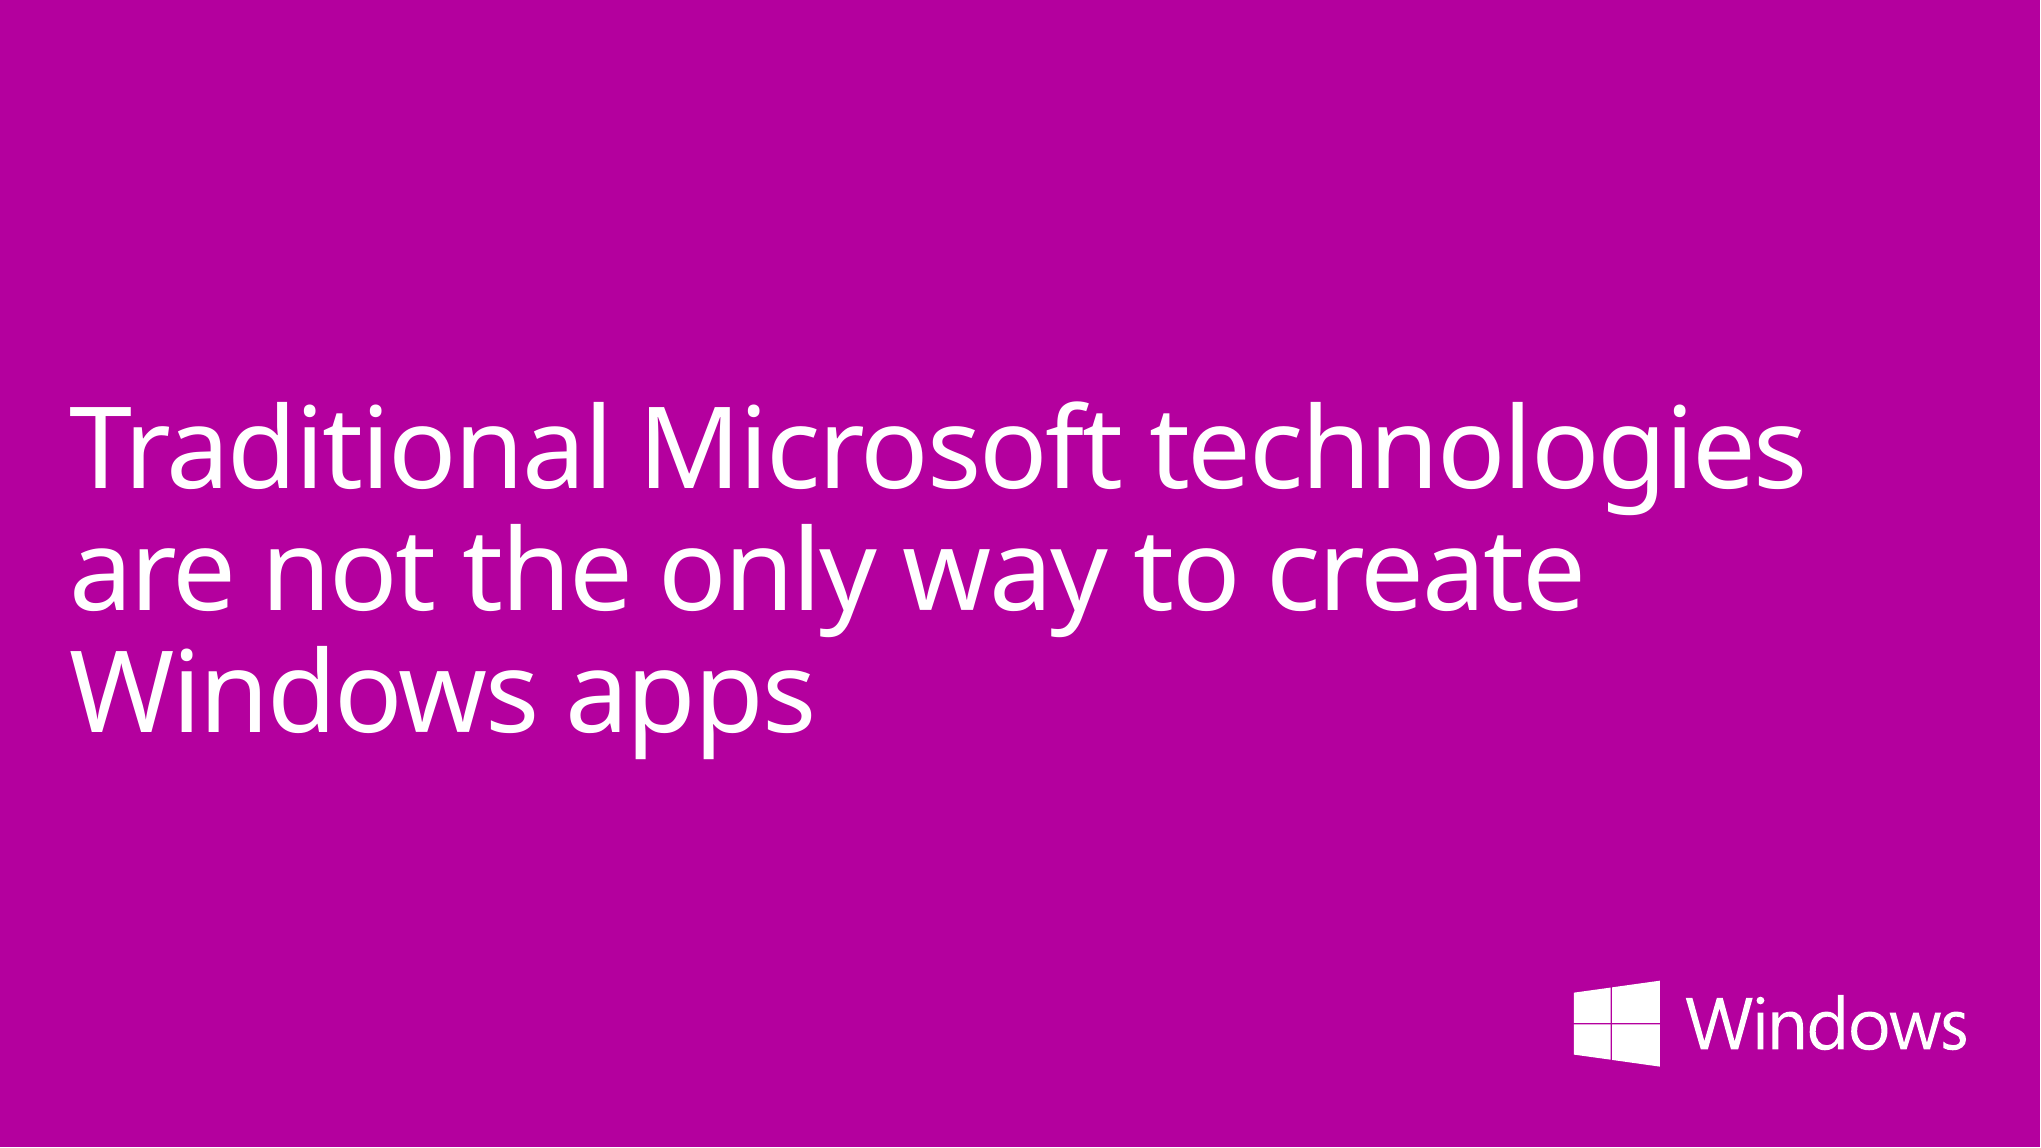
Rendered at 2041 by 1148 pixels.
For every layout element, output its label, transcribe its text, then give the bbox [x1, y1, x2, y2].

title Traditional Microsoft technologies are not the only way to create Windows apps [45, 435, 1993, 713]
